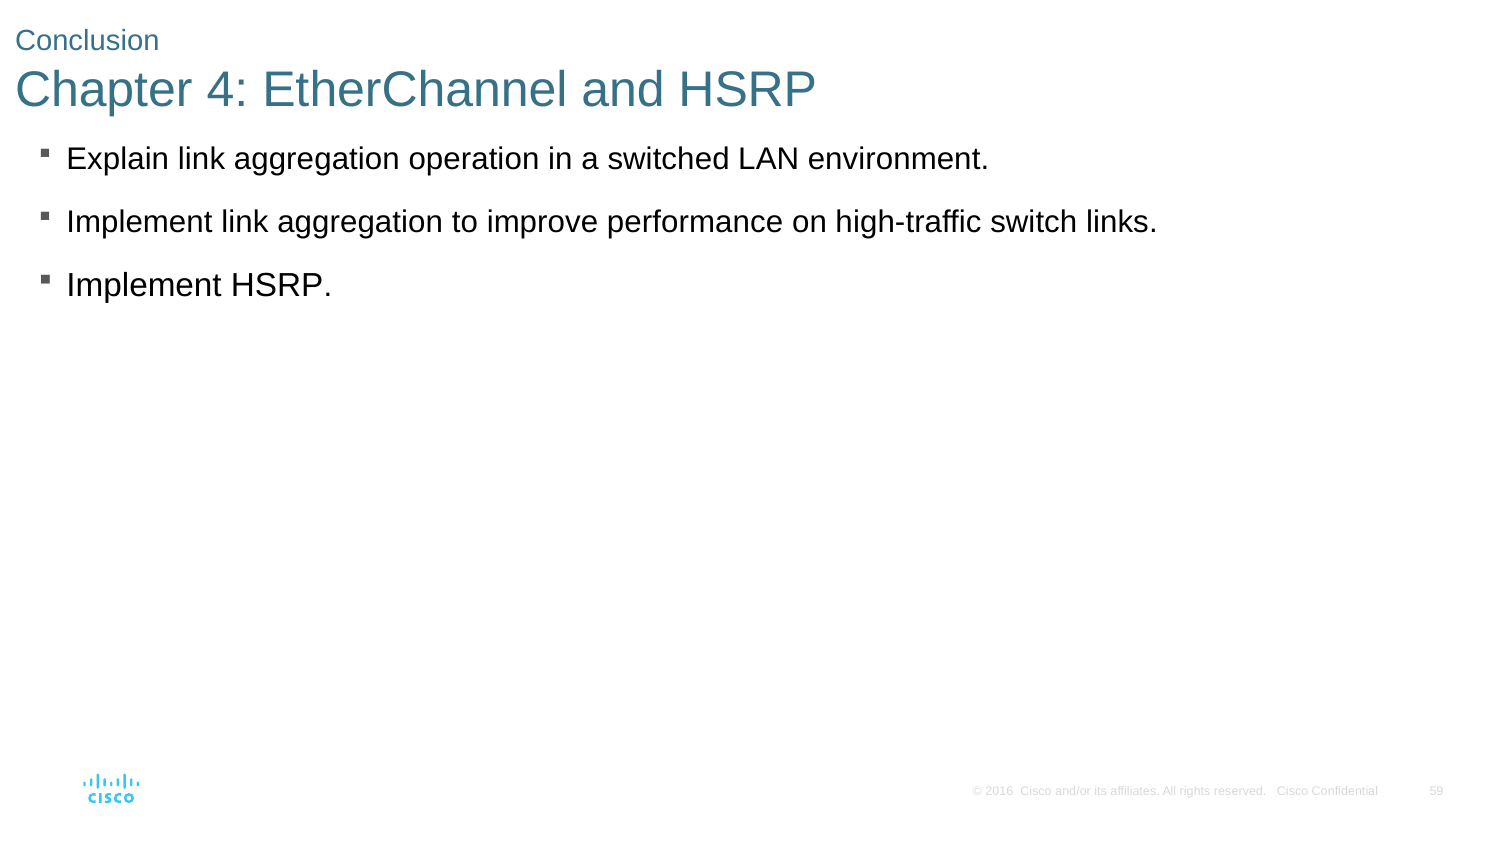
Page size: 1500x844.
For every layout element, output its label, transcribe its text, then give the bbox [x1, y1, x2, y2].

title Conclusion Chapter 4: EtherChannel and HSRP [0, 6, 1500, 131]
list Explain link aggregation operation in a switched LAN environment. Implement link aggregation to improve performance on high-traffic switch links. Implement HSRP. [23, 131, 1476, 813]
